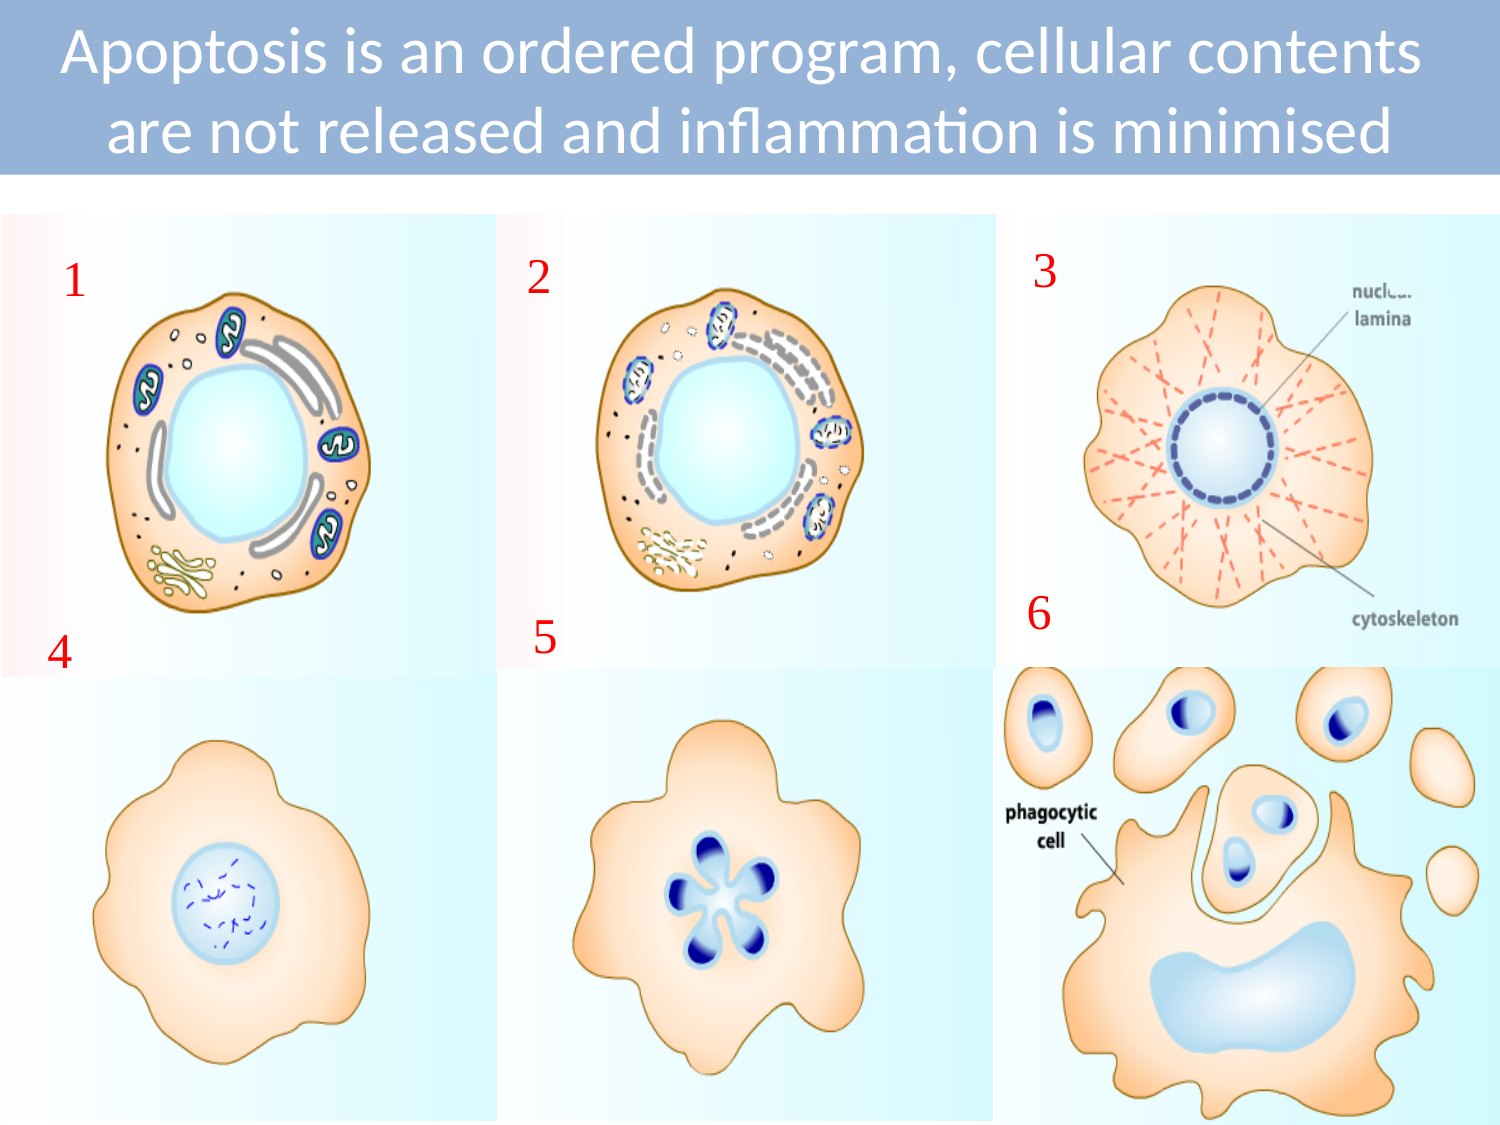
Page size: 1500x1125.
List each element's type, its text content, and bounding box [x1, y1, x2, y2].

text_box Apoptosis is an ordered program, cellular contents are not released and inflammation is minimised [0, 0, 1500, 175]
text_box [2, 214, 1500, 1125]
